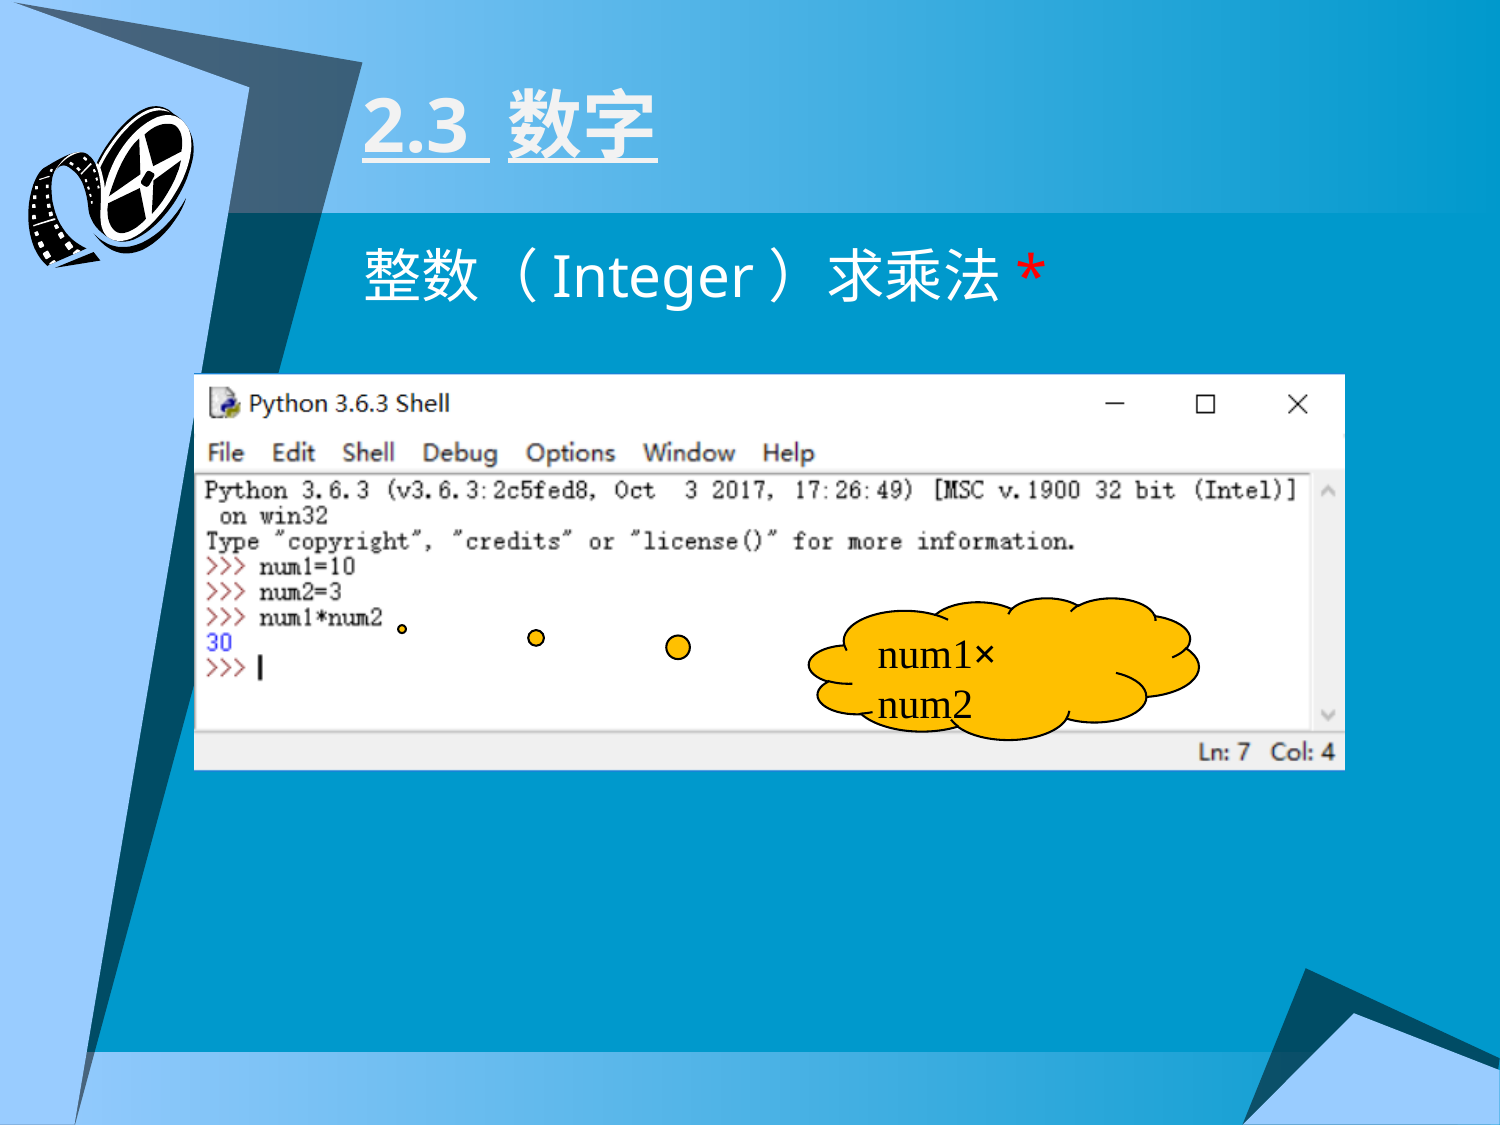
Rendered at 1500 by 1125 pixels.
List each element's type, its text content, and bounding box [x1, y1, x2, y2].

picture [194, 373, 1344, 771]
title 2.3 数字 [347, 1, 1475, 175]
list 整数（Integer）求乘法* [348, 196, 1070, 362]
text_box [27, 105, 194, 269]
